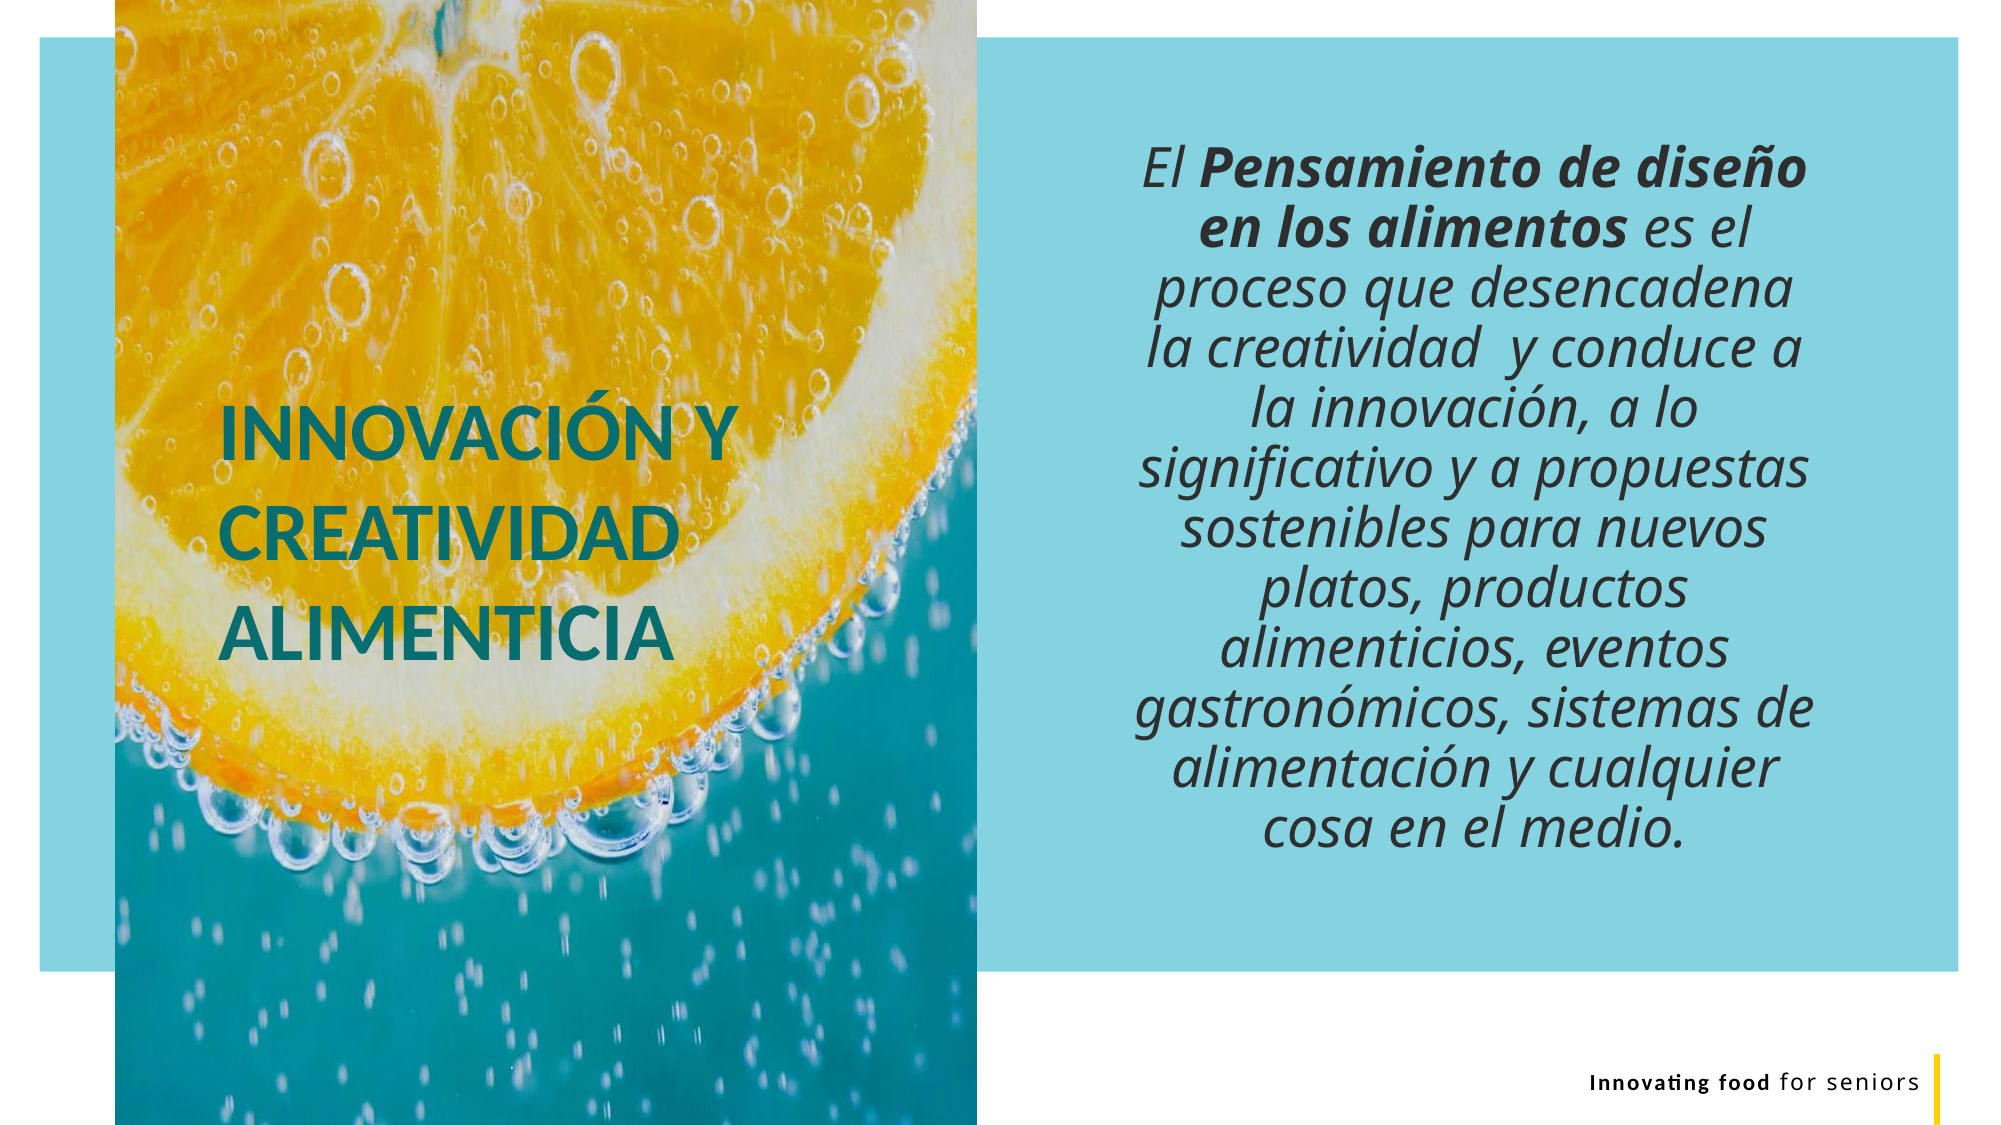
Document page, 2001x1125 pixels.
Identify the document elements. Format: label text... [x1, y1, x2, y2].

picture [115, 0, 977, 1125]
list El Pensamiento de diseño en los alimentos es el proceso que desencadena la creatividad y conduce a la innovación, a lo significativo y a propuestas sostenibles para nuevos platos, productos alimenticios, eventos gastronómicos, sistemas de alimentación y cualquier cosa en el medio. [1116, 130, 1834, 868]
